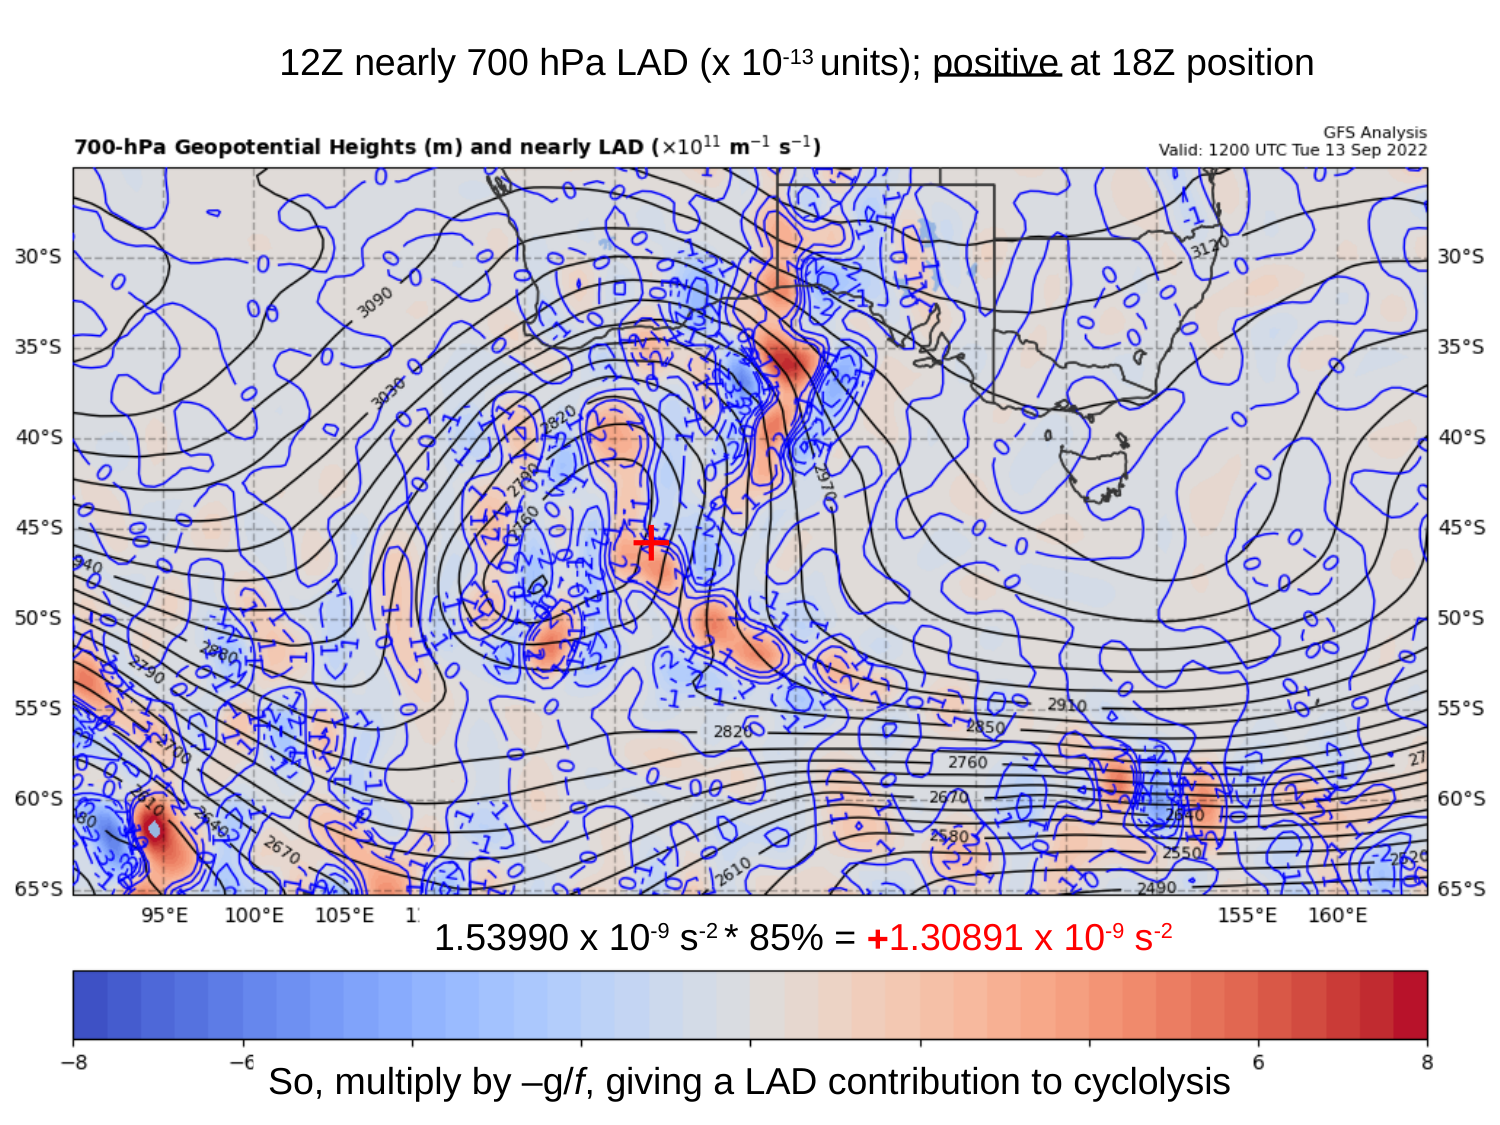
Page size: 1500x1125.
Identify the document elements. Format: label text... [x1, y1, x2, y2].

text_box 12Z nearly 700 hPa LAD (x 10-13 units); positive at 18Z position [264, 30, 1331, 91]
picture [0, 112, 1500, 1125]
